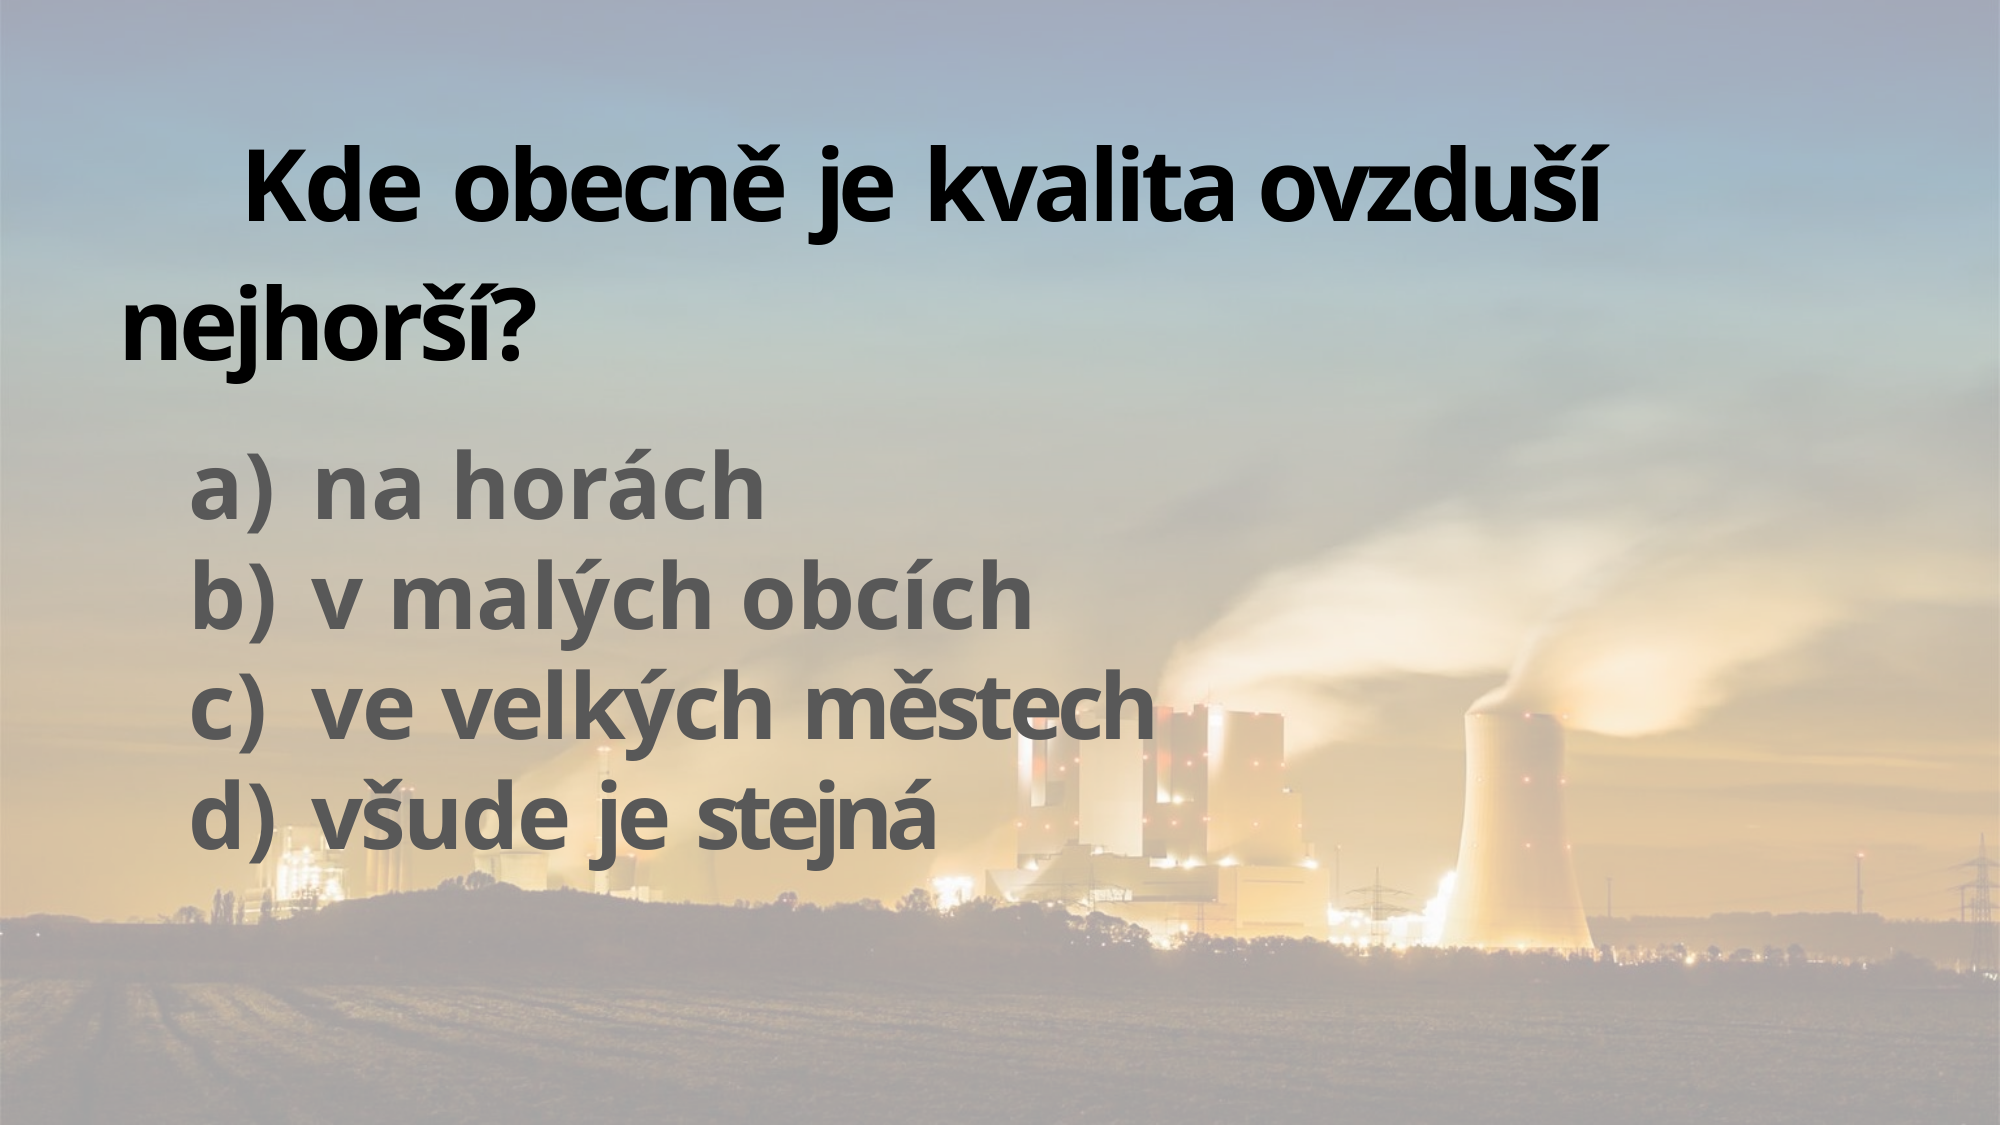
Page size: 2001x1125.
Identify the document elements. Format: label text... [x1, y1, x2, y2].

text_box na horách v malých obcích ve velkých městech všude je stejná [187, 425, 1300, 868]
title Kde obecně je kvalita ovzduší nejhorší? [116, 103, 1731, 381]
